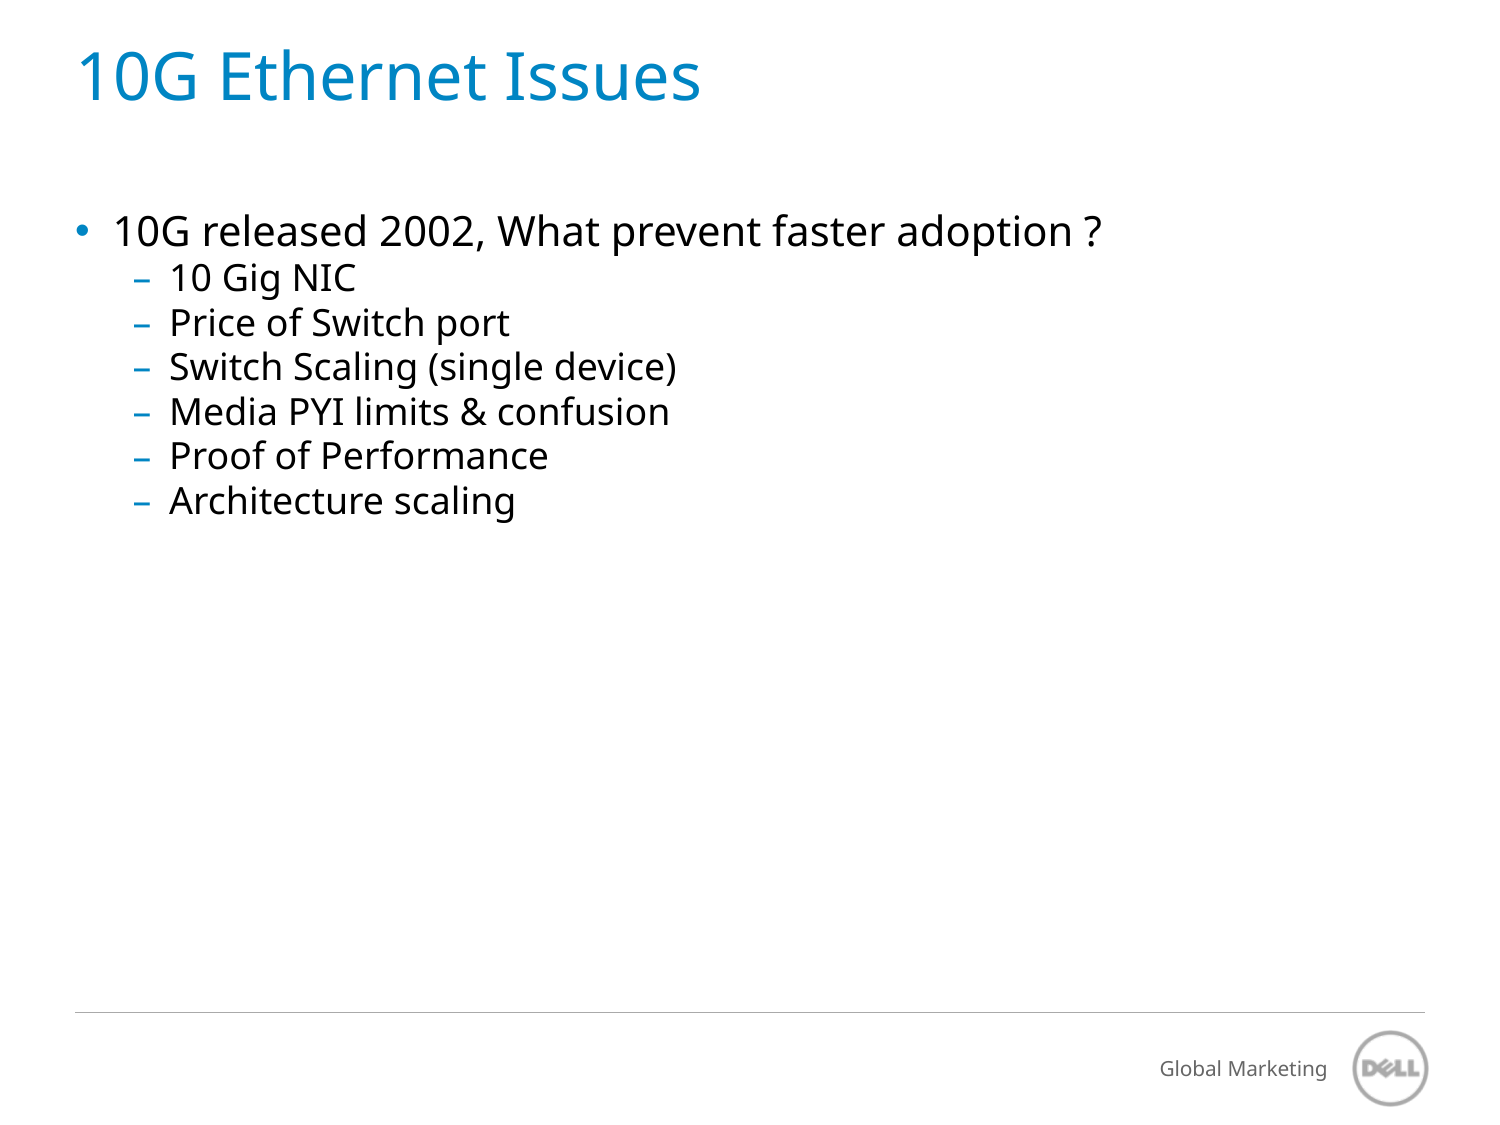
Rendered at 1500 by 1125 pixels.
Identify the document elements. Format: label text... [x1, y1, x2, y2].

picture [1343, 1021, 1438, 1116]
title 10G Ethernet Issues [74, 42, 1427, 184]
list 10G released 2002, What prevent faster adoption ? 10 Gig NIC Price of Switch port Switch Scaling (single device) Media PYI limits & confusion Proof of Performance Architecture scaling [74, 209, 1426, 991]
